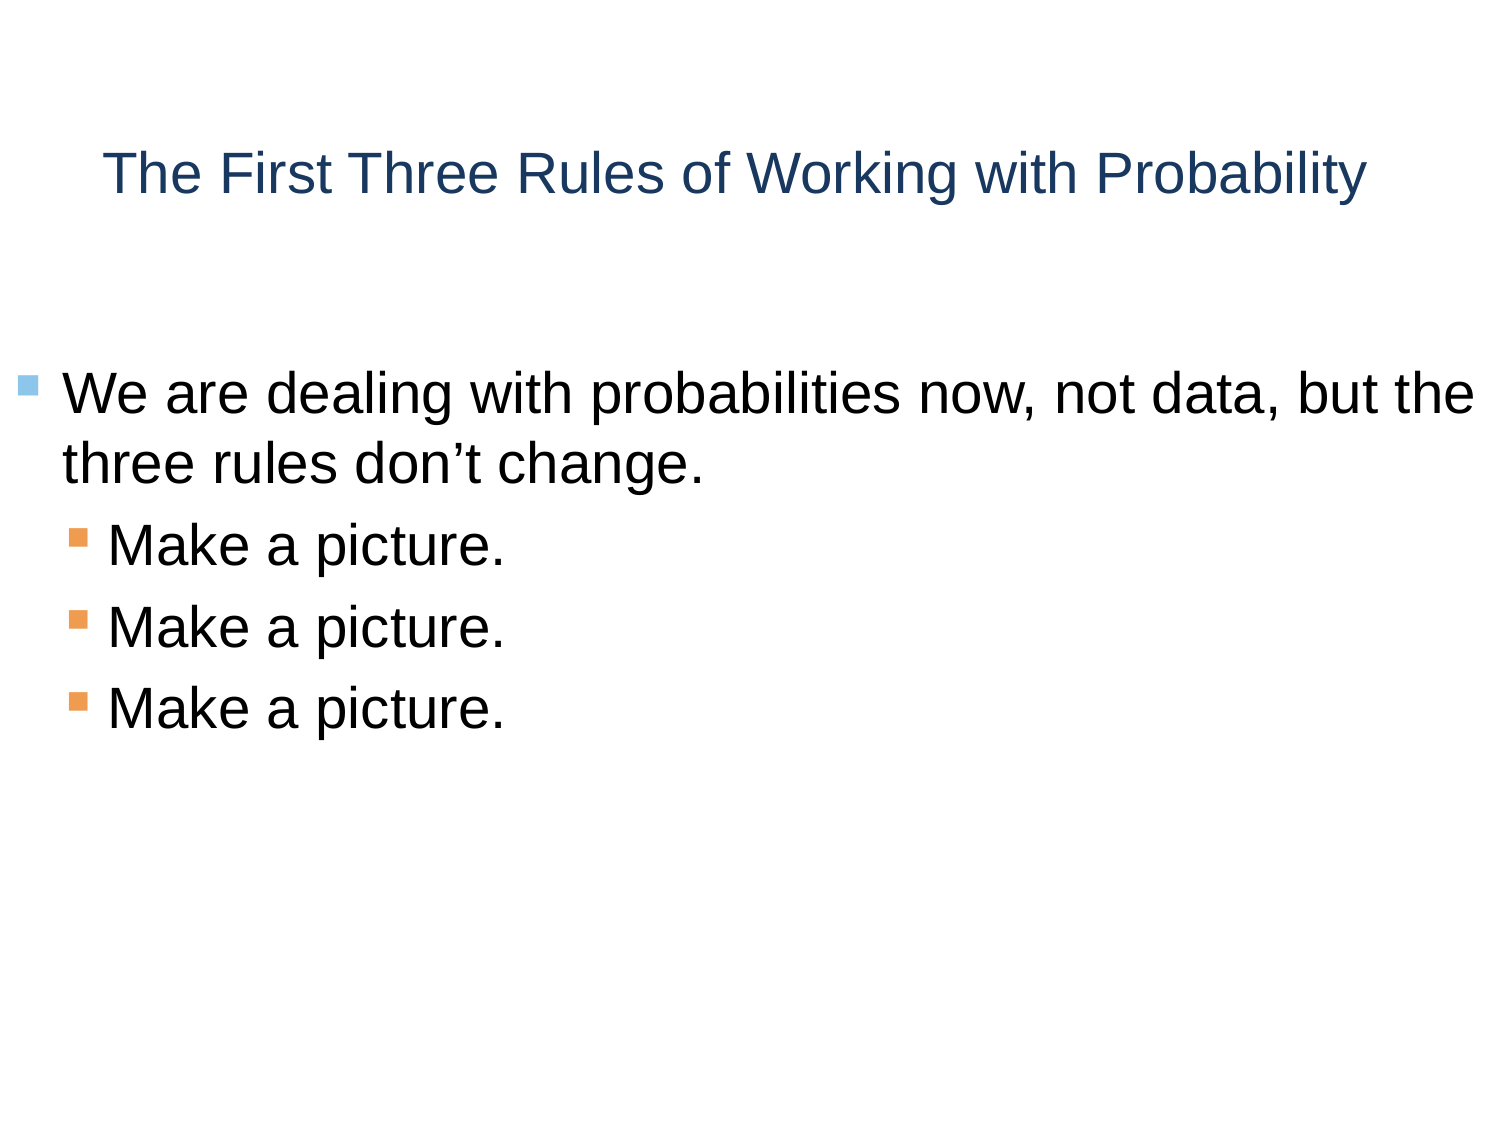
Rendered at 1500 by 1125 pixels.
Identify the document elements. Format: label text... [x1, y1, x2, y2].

title The First Three Rules of Working with Probability [87, 49, 1450, 213]
list We are dealing with probabilities now, not data, but the three rules don’t change. Make a picture. Make a picture. Make a picture. [0, 347, 1500, 865]
